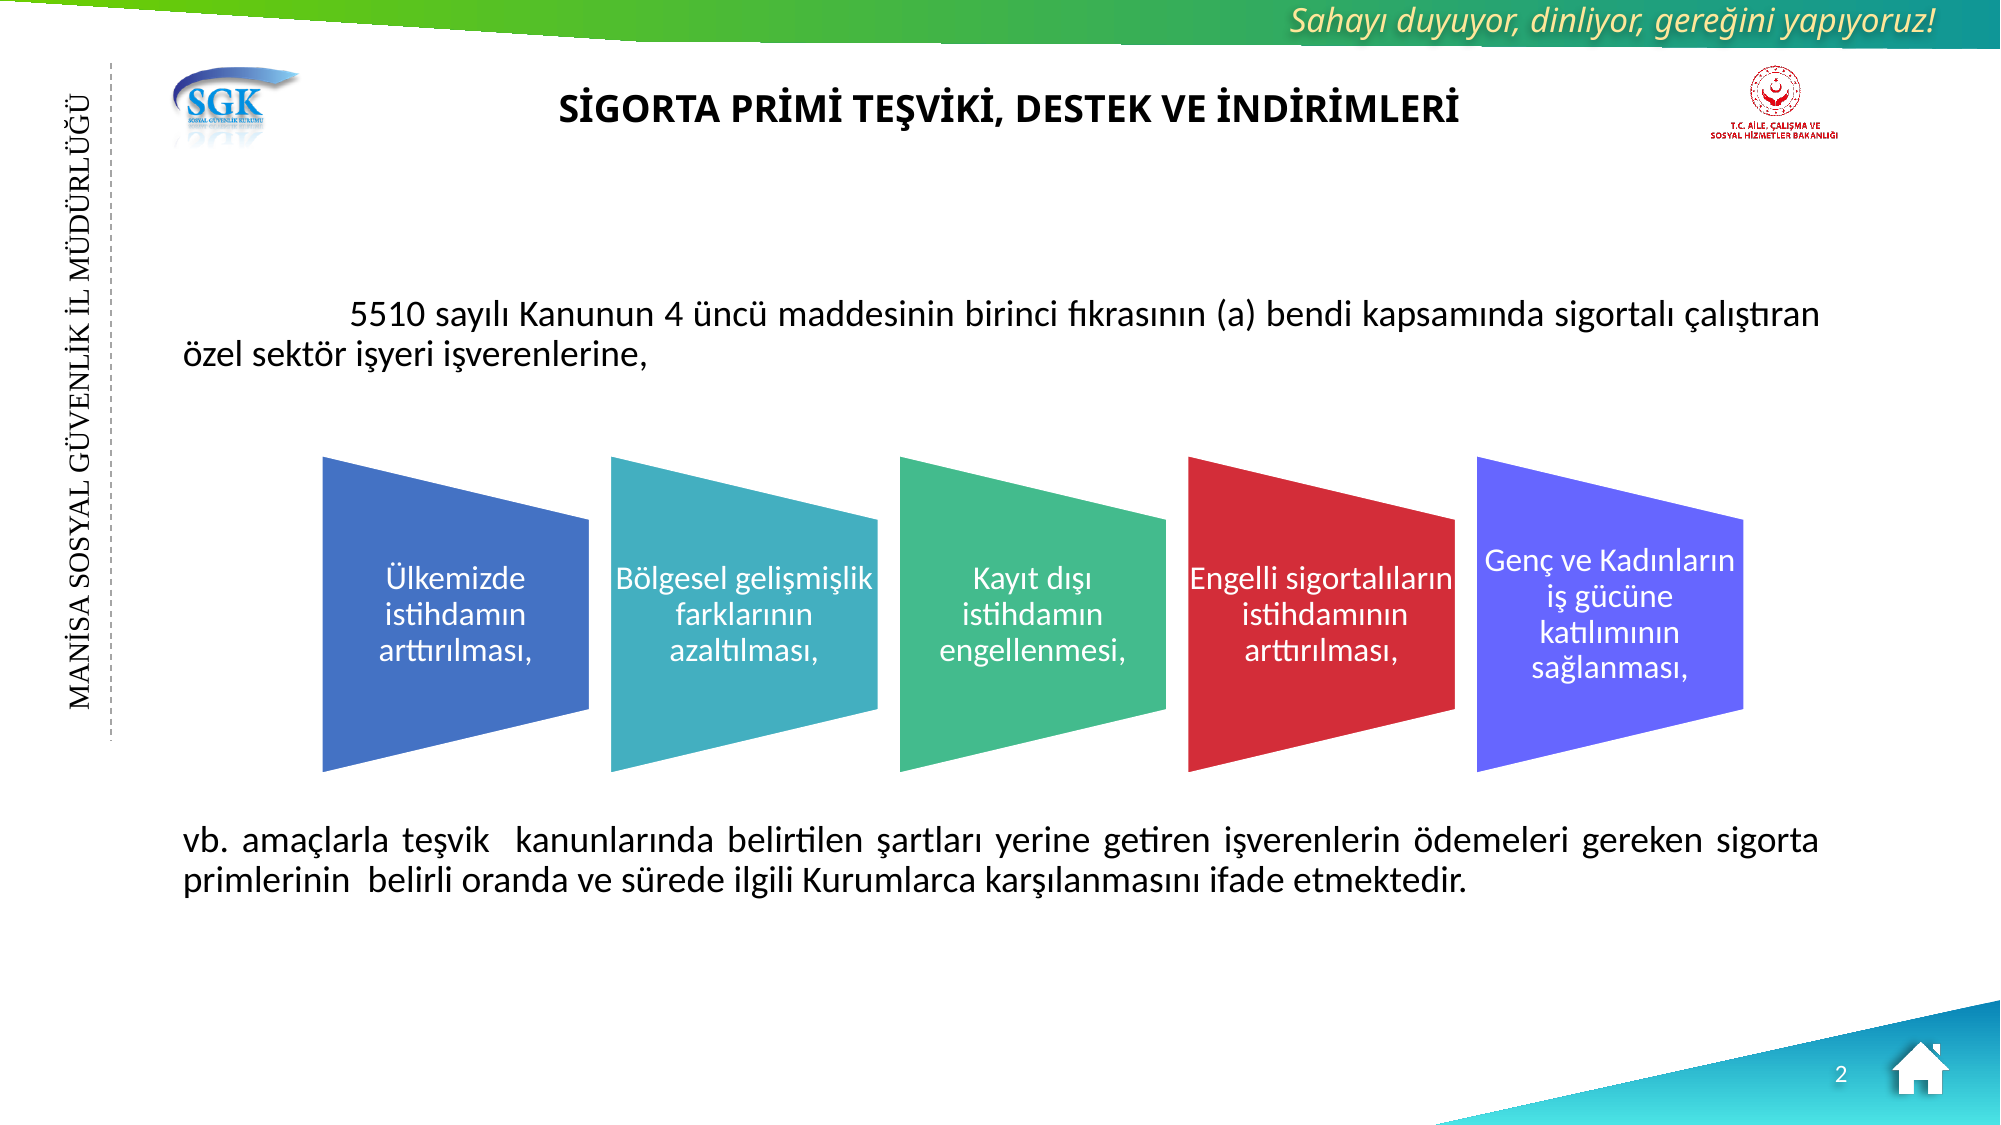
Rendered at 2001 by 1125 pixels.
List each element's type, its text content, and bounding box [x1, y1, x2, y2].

list 5510 sayılı Kanunun 4 üncü maddesinin birinci fıkrasının (a) bendi kapsamında sigortalı çalıştıran özel sektör işyeri işverenlerine, vb. amaçlarla teşvik kanunlarında belirtilen şartları yerine getiren işverenlerin ödemeleri gereken sigorta primlerinin belirli oranda ve sürede ilgili Kurumlarca karşılanmasını ifade etmektedir. [168, 286, 1837, 1035]
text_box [320, 455, 1746, 774]
picture [1710, 65, 1838, 139]
picture [168, 65, 303, 150]
slide_number 2 [1412, 1042, 1863, 1103]
footer MANİSA SOSYAL GÜVENLİK İL MÜDÜRLÜĞÜ [47, 64, 108, 740]
text_box SİGORTA PRİMİ TEŞVİKİ, DESTEK VE İNDİRİMLERİ [336, 77, 1683, 138]
picture [1891, 1039, 1950, 1097]
